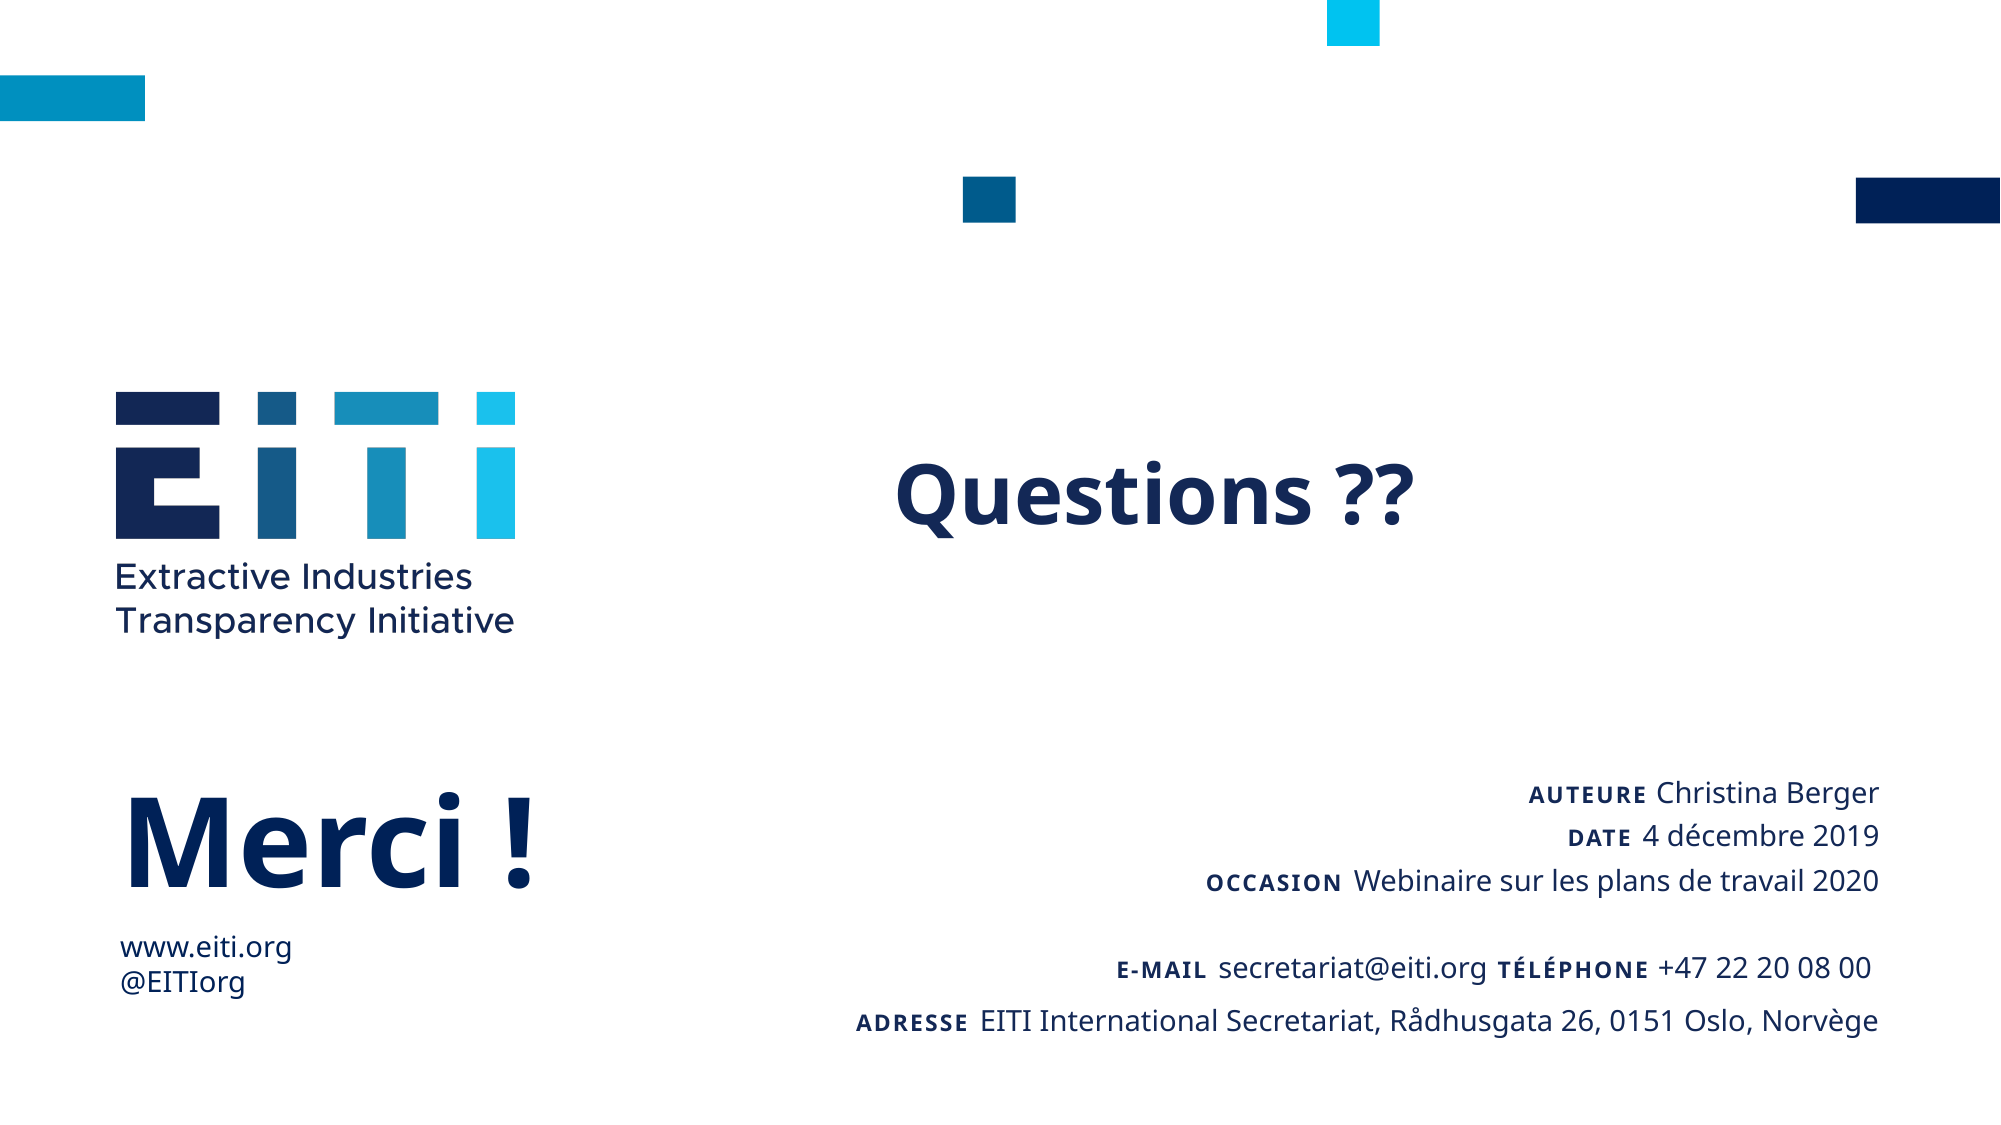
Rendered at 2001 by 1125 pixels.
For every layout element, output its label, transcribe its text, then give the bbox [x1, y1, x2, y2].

list Merci ! [105, 766, 762, 889]
picture [79, 358, 553, 663]
text_box AUTEURE Christina Berger DATE 4 décembre 2019 OCCASION Webinaire sur les plans de travail 2020 E-MAIL secretariat@eiti.org TÉLÉPHONE +47 22 20 08 00 ADRESSE EITI International Secretariat, Rådhusgata 26, 0151 Oslo, Norvège [762, 766, 1895, 1047]
text_box Questions ?? [878, 434, 1484, 549]
